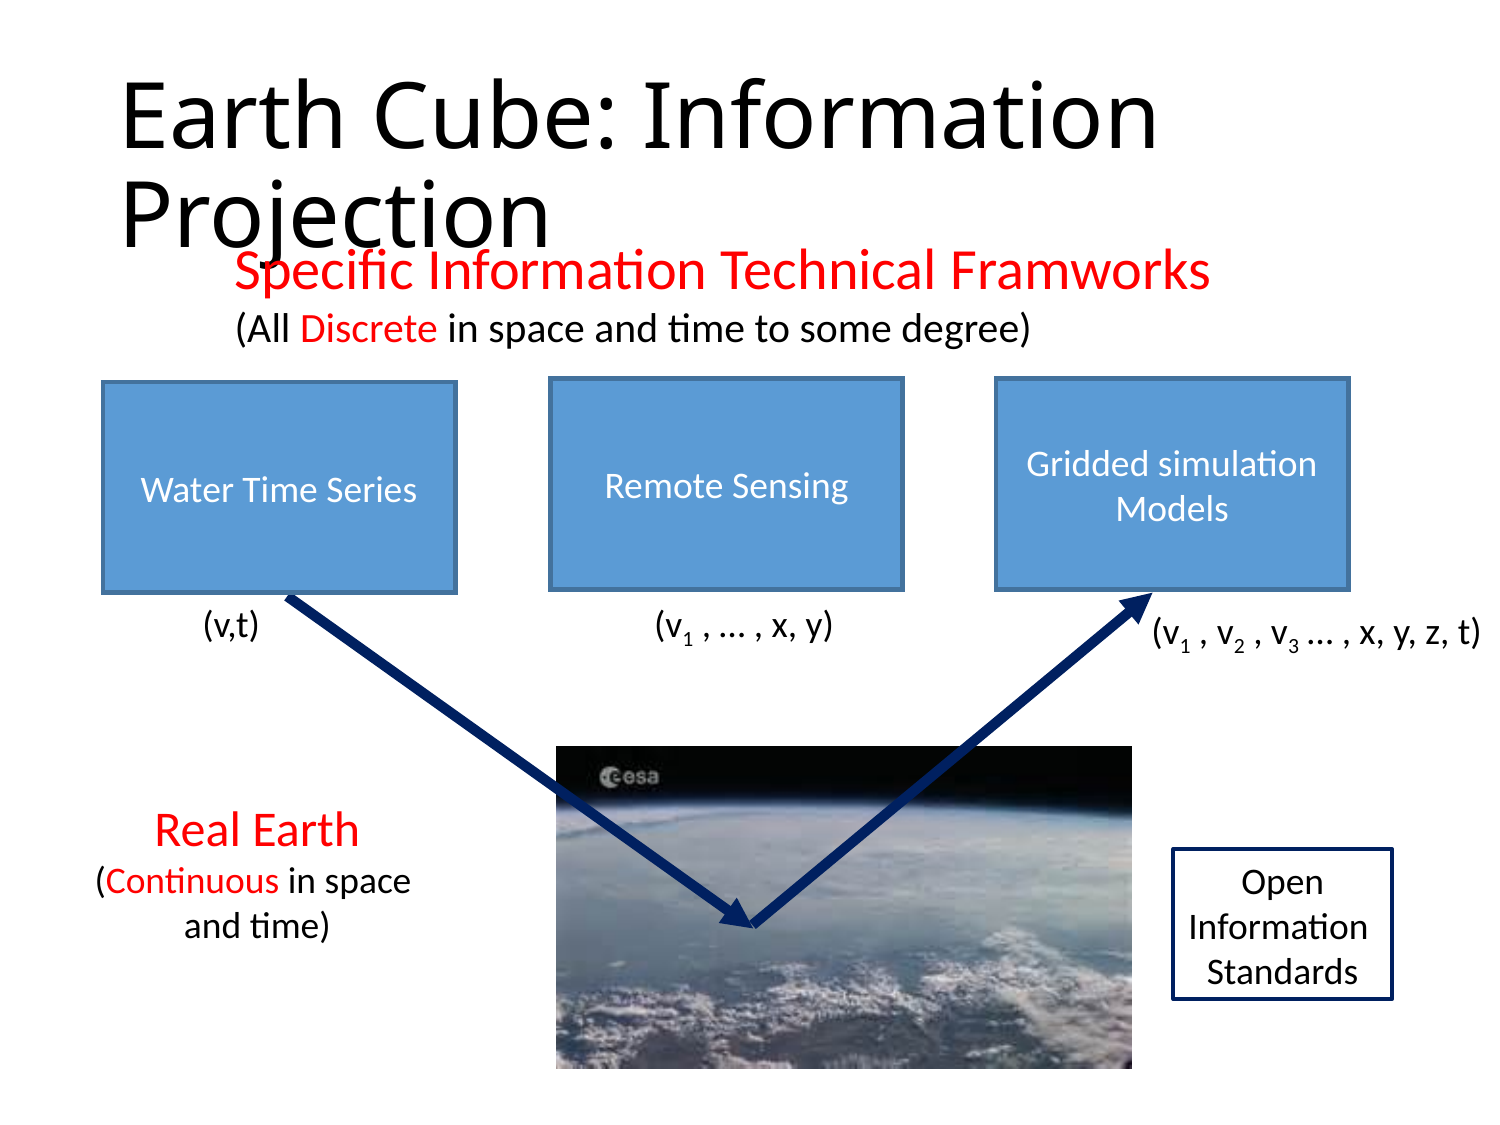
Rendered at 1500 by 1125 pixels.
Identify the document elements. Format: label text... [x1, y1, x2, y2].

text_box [287, 596, 754, 929]
title Earth Cube: Information Projection [103, 59, 1461, 278]
text_box (v,t) [187, 594, 275, 653]
text_box Open Information Standards [1173, 849, 1393, 999]
text_box Specific Information Technical Framworks (All Discrete in space and time to some degree) [219, 223, 1227, 359]
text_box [752, 592, 1153, 925]
picture [556, 925, 1132, 1069]
text_box Gridded simulation Models [995, 378, 1349, 590]
text_box Water Time Series [102, 381, 456, 594]
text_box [550, 378, 903, 596]
text_box Real Earth (Continuous in space and time) [79, 788, 436, 954]
text_box (v1 , v2 , v3 … , x, y, z, t) [1153, 599, 1497, 666]
